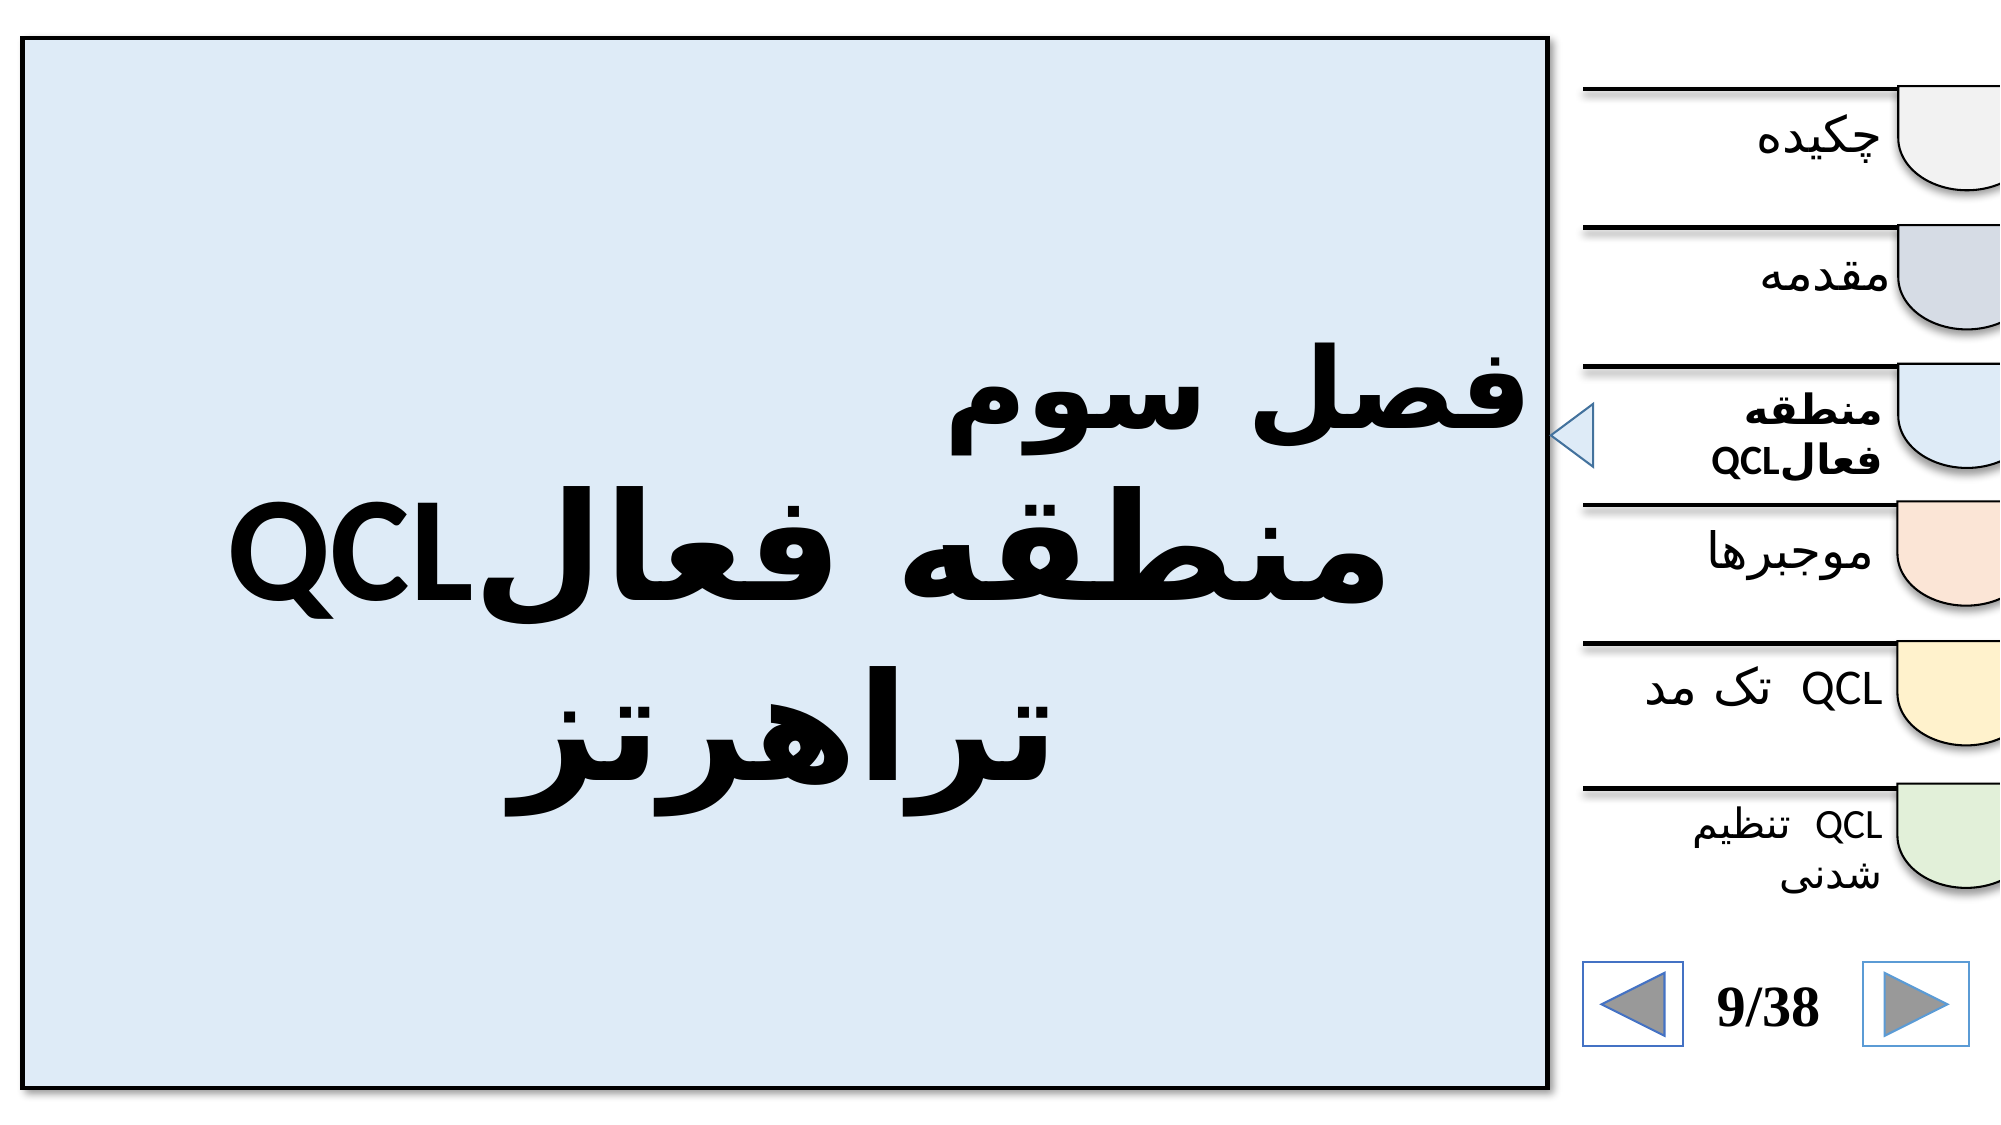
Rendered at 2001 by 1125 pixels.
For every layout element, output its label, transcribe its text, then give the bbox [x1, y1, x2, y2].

text_box منطقه فعالQCL [1607, 375, 1898, 491]
text_box QCL تنظیم شدنی [1593, 789, 1898, 905]
text_box موجبرها [1631, 511, 1889, 587]
text_box [1896, 506, 2000, 607]
text_box [1582, 961, 1684, 1047]
text_box [1898, 789, 2000, 889]
text_box [1862, 961, 1970, 1047]
text_box [1897, 362, 2000, 366]
text_box [1549, 401, 1595, 469]
text_box فصل سوم منطقه فعالQCL تراهرتز [22, 37, 1548, 1089]
text_box QCL تک مد [1565, 647, 1898, 723]
text_box [1897, 367, 2000, 469]
text_box مقدمه [1575, 233, 1906, 309]
text_box [1897, 90, 2000, 192]
text_box [1896, 782, 2000, 788]
text_box [1897, 228, 2000, 331]
text_box [1896, 500, 2000, 505]
text_box 9/38 [1685, 960, 1852, 1046]
text_box چکیده [1639, 95, 1898, 170]
text_box [1896, 644, 2000, 747]
